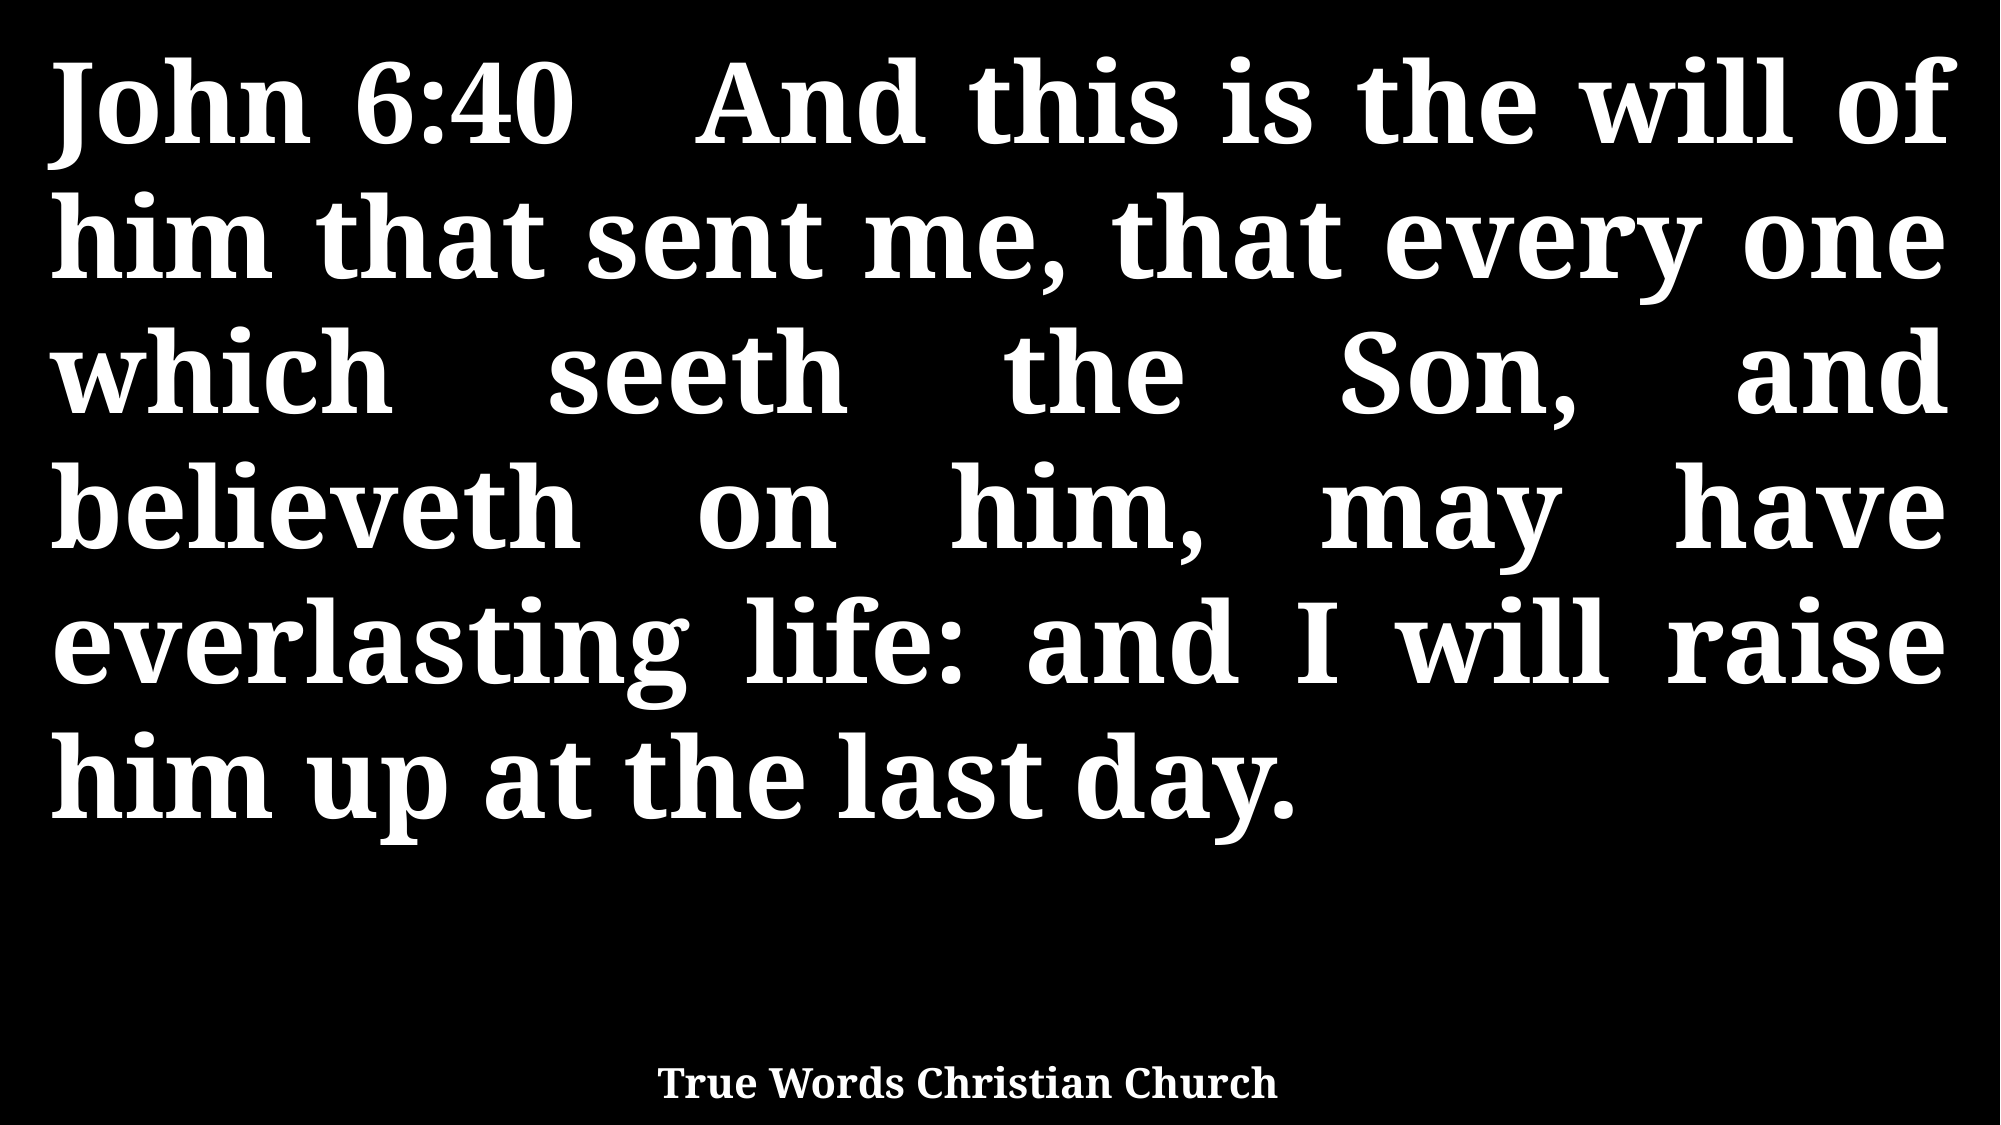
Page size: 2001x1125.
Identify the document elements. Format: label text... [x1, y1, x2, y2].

text_box True Words Christian Church [642, 1049, 1294, 1114]
text_box John 6:40 And this is the will of him that sent me, that every one which seeth the Son, and believeth on him, may have everlasting life: and I will raise him up at the last day. [35, 24, 1965, 849]
